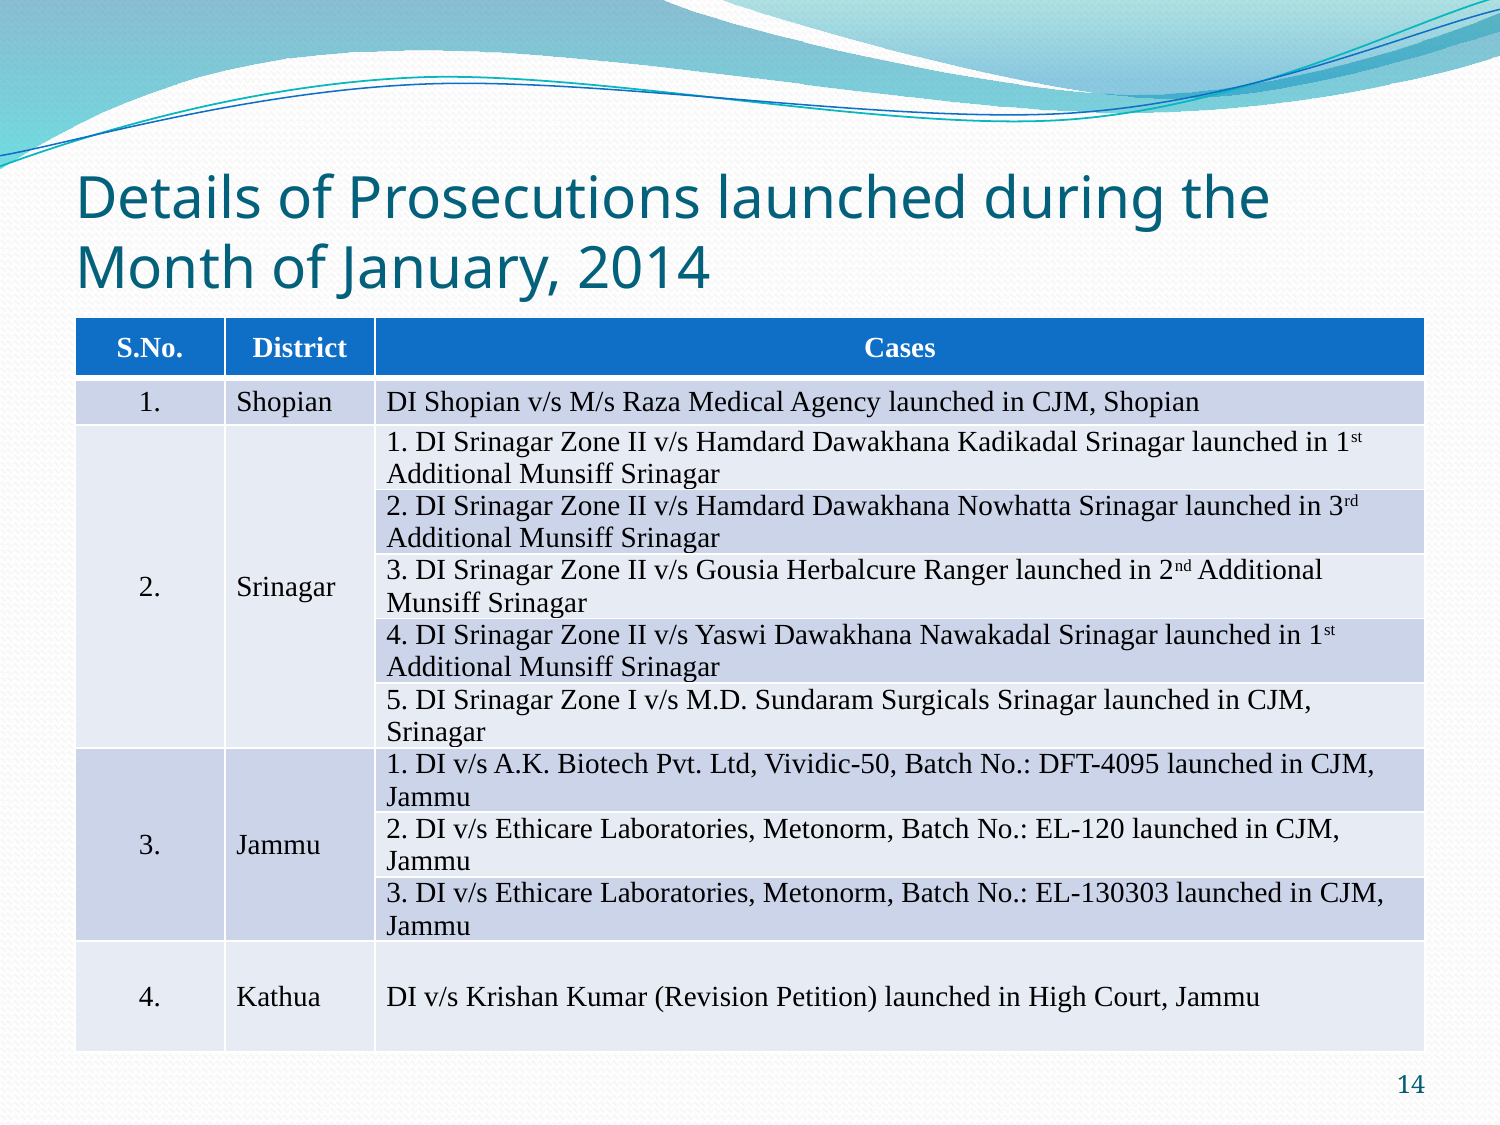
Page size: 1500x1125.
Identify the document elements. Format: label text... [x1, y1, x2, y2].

table_cell 3. DI Srinagar Zone II v/s Gousia Herbalcure Ranger launched in 2nd Additional Munsiff Srinagar [376, 555, 1424, 618]
table_cell 1. DI Srinagar Zone II v/s Hamdard Dawakhana Kadikadal Srinagar launched in 1st Additional Munsiff Srinagar [376, 426, 1424, 489]
table_cell 1. [76, 381, 224, 424]
table_header S.No. [76, 318, 224, 375]
slide_number 14 [1299, 1042, 1425, 1103]
table_cell 4. DI Srinagar Zone II v/s Yaswi Dawakhana Nawakadal Srinagar launched in 1st Additional Munsiff Srinagar [376, 619, 1424, 682]
table_cell Jammu [226, 749, 374, 940]
table_cell 2. [76, 426, 224, 747]
table_cell DI Shopian v/s M/s Raza Medical Agency launched in CJM, Shopian [376, 381, 1424, 424]
table_header District [226, 318, 374, 375]
table_cell Srinagar [226, 426, 374, 747]
table_cell 3. [76, 749, 224, 940]
table_header Cases [376, 318, 1424, 375]
table_cell Kathua [226, 942, 374, 1051]
table_cell 2. DI Srinagar Zone II v/s Hamdard Dawakhana Nowhatta Srinagar launched in 3rd Additional Munsiff Srinagar [376, 490, 1424, 553]
table_cell 4. [76, 942, 224, 1051]
table_cell 1. DI v/s A.K. Biotech Pvt. Ltd, Vividic-50, Batch No.: DFT-4095 launched in CJM, Jammu [376, 749, 1424, 811]
table_cell 3. DI v/s Ethicare Laboratories, Metonorm, Batch No.: EL-130303 launched in CJM, Jammu [376, 878, 1424, 940]
table_cell 2. DI v/s Ethicare Laboratories, Metonorm, Batch No.: EL-120 launched in CJM, Jammu [376, 813, 1424, 876]
title Details of Prosecutions launched during the Month of January, 2014 [75, 112, 1425, 300]
table_cell Shopian [226, 381, 374, 424]
table_cell 5. DI Srinagar Zone I v/s M.D. Sundaram Surgicals Srinagar launched in CJM, Srinagar [376, 684, 1424, 747]
table_cell DI v/s Krishan Kumar (Revision Petition) launched in High Court, Jammu [376, 942, 1424, 1051]
